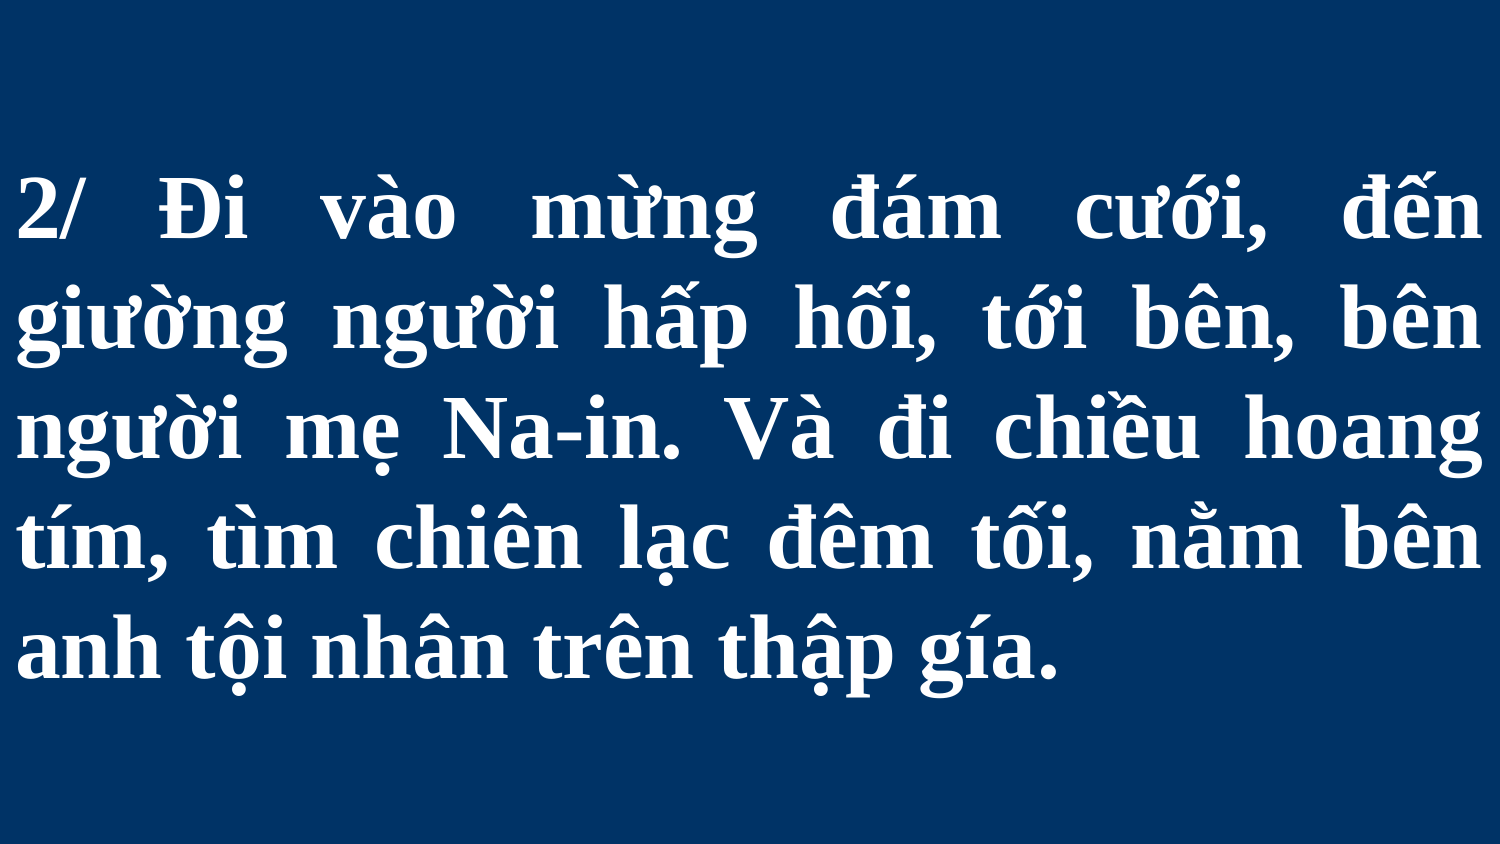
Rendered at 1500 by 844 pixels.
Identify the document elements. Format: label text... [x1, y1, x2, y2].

title 2/ Ði vào mừng đám cưới, đến giường người hấp hối, tới bên, bên người mẹ Na-in. Và đi chiều hoang tím, tìm chiên lạc đêm tối, nằm bên anh tội nhân trên thập gía. [0, 0, 1500, 844]
